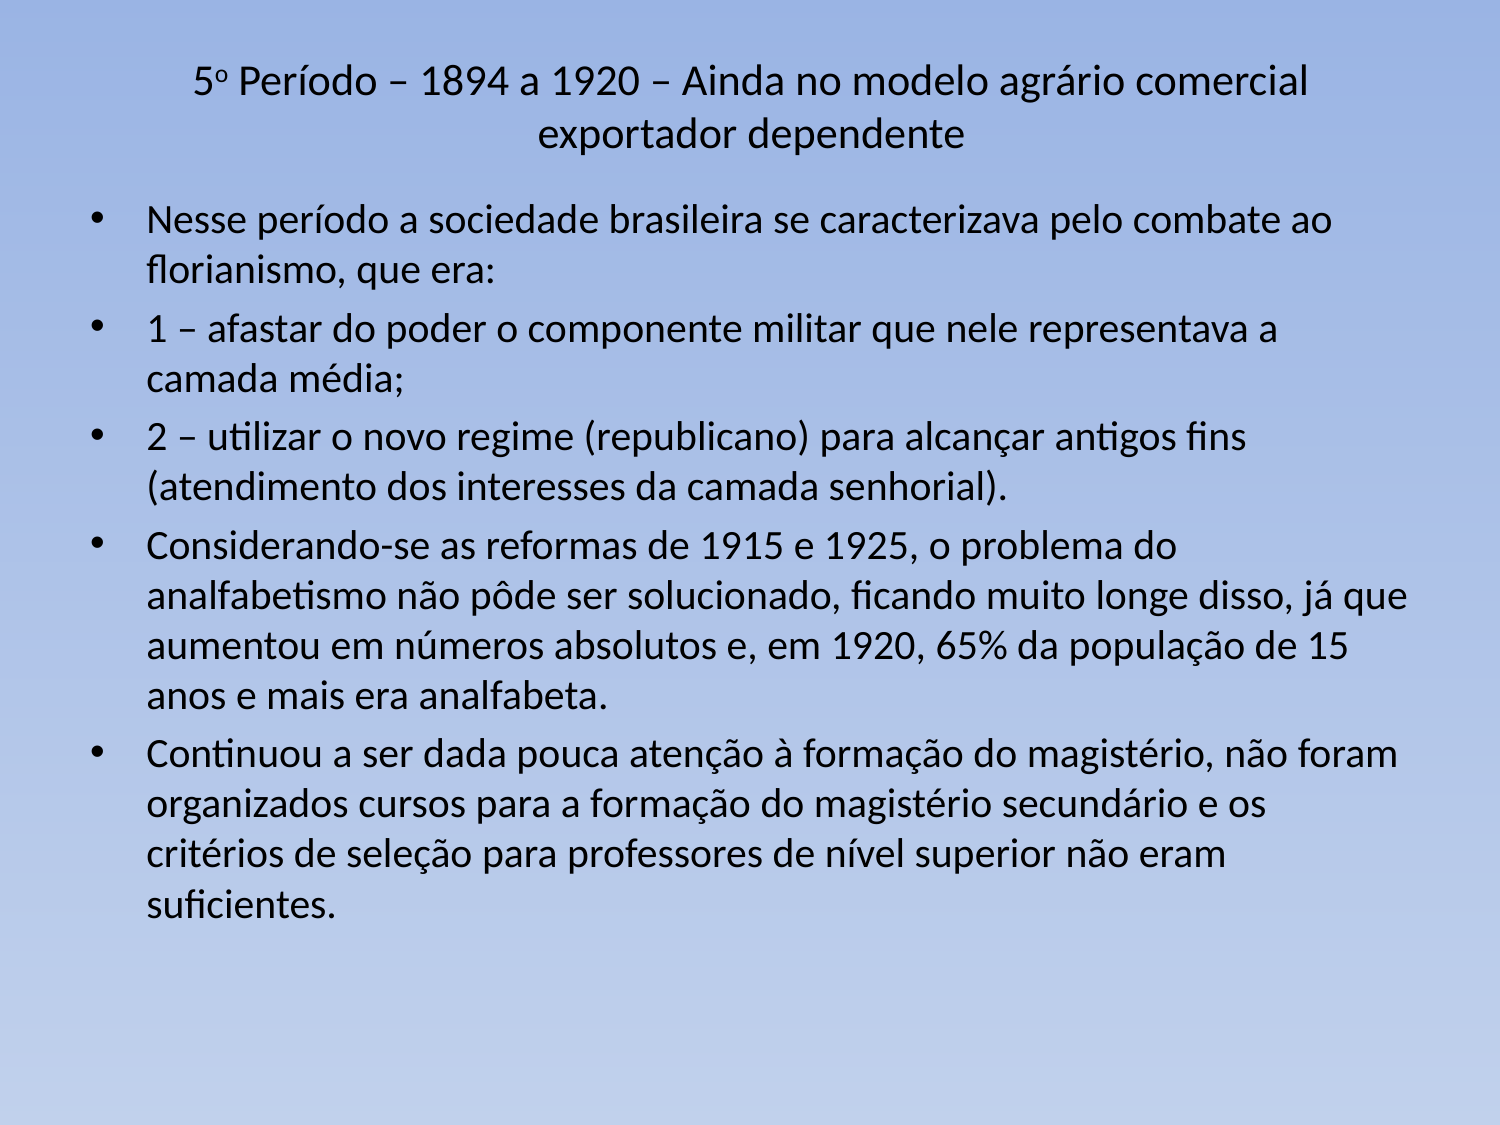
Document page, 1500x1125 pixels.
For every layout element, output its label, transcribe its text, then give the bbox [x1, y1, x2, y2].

list Nesse período a sociedade brasileira se caracterizava pelo combate ao florianismo, que era: 1 – afastar do poder o componente militar que nele representava a camada média; 2 – utilizar o novo regime (republicano) para alcançar antigos fins (atendimento dos interesses da camada senhorial). Considerando-se as reformas de 1915 e 1925, o problema do analfabetismo não pôde ser solucionado, ficando muito longe disso, já que aumentou em números absolutos e, em 1920, 65% da população de 15 anos e mais era analfabeta. Continuou a ser dada pouca atenção à formação do magistério, não foram organizados cursos para a formação do magistério secundário e os critérios de seleção para professores de nível superior não eram suficientes. [75, 184, 1425, 1005]
title 5o Período – 1894 a 1920 – Ainda no modelo agrário comercial exportador dependente [76, 42, 1427, 231]
